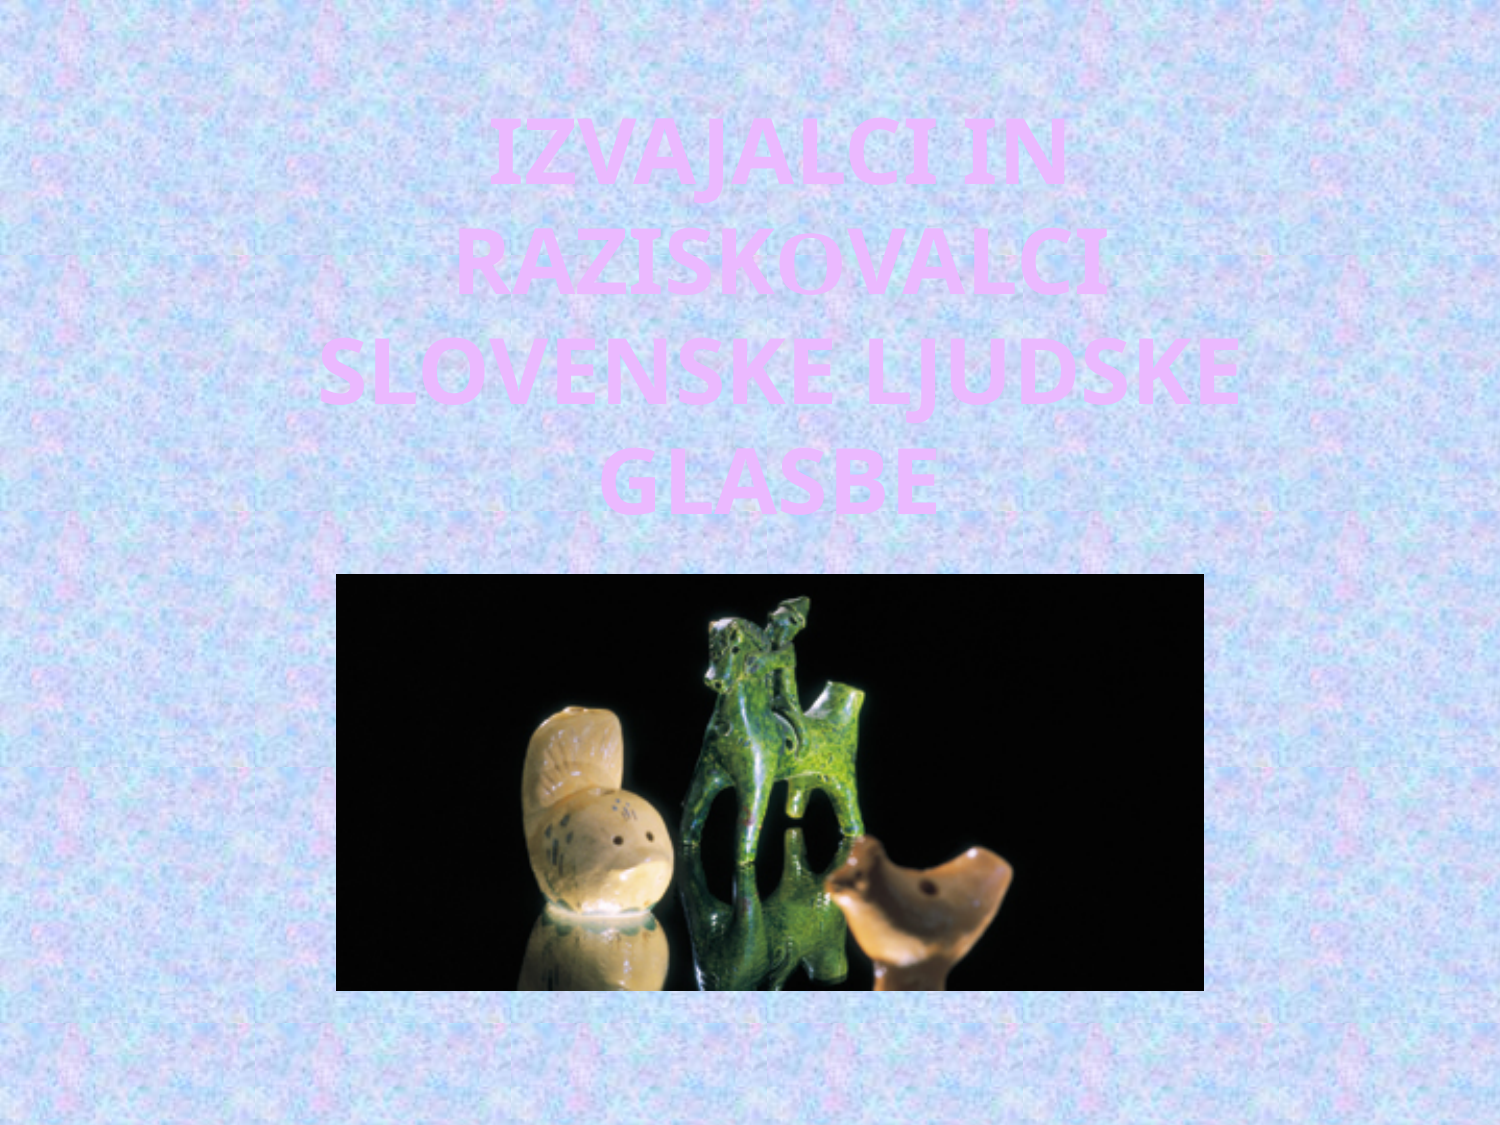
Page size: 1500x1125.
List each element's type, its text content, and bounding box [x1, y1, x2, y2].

title IZVAJALCI IN RAZISKOVALCI SLOVENSKE LJUDSKE GLASBE [212, 75, 1350, 550]
picture [0, 0, 1500, 1125]
